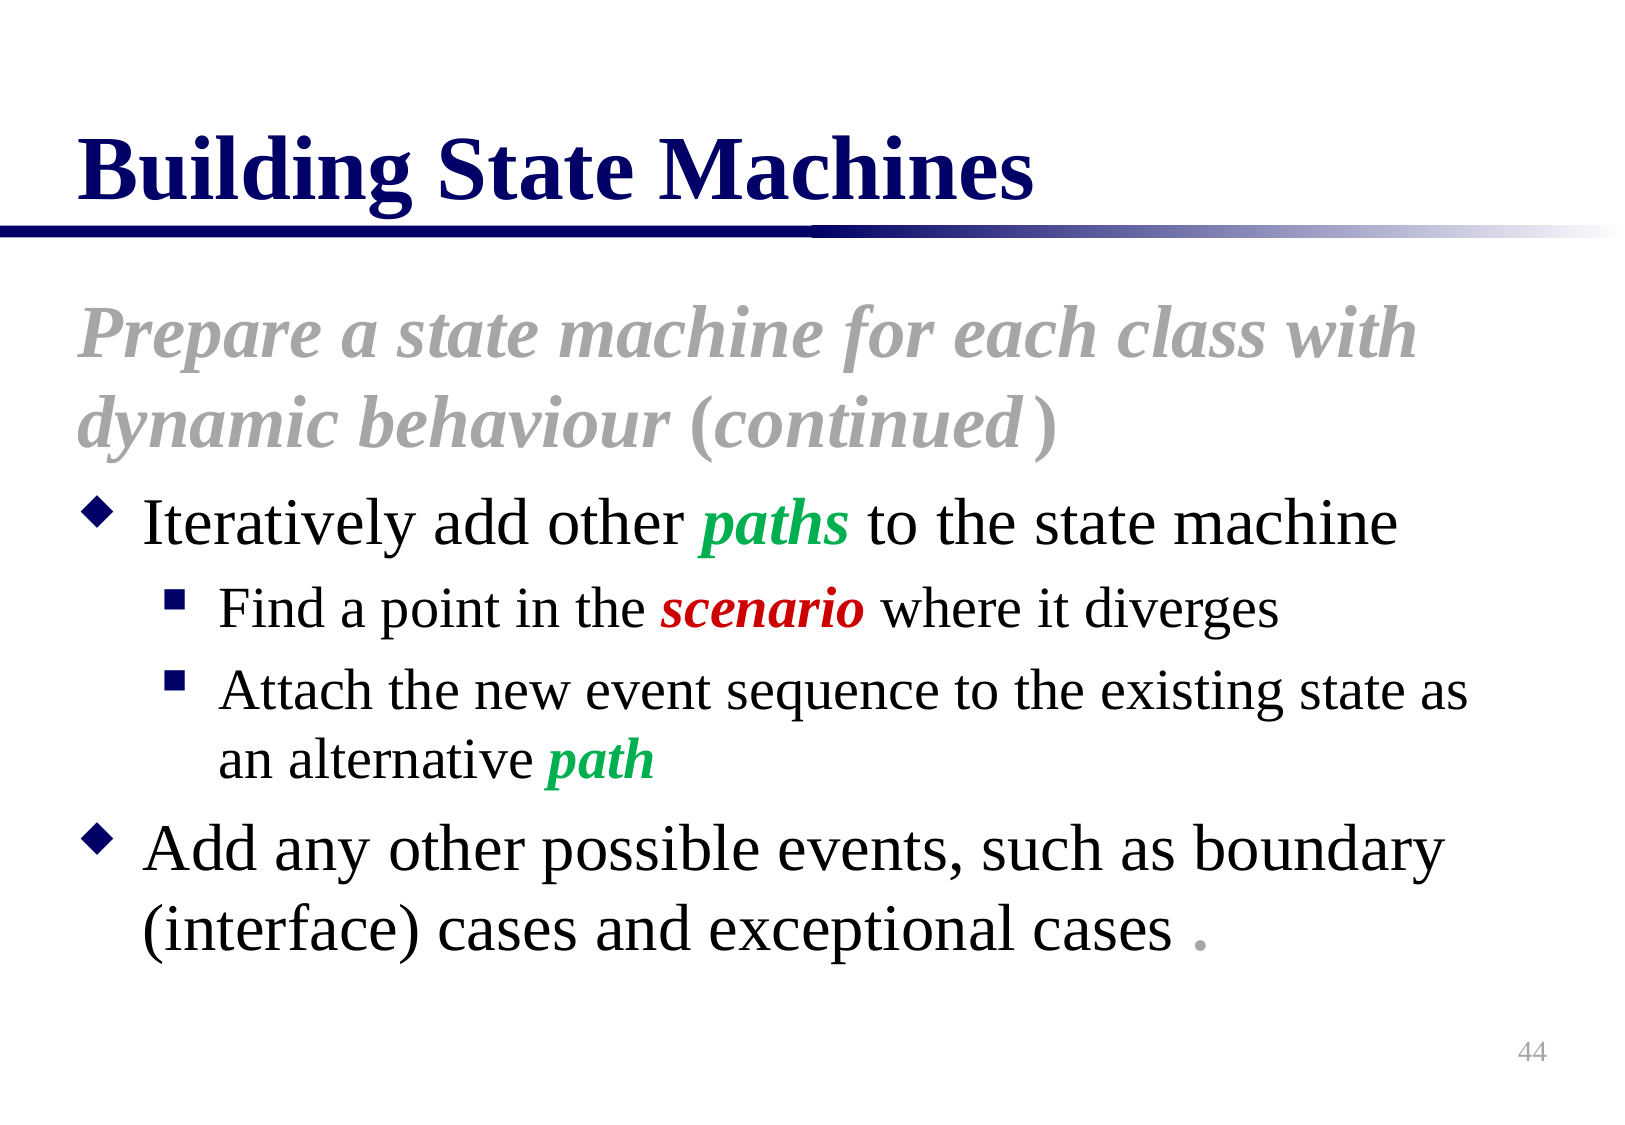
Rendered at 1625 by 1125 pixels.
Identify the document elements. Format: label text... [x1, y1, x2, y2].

text_box Prepare a state machine for each class with dynamic behaviour (continued ) [62, 274, 1563, 471]
slide_number 44 [1223, 1012, 1563, 1088]
list Iteratively add other paths to the state machine Find a point in the scenario where it diverges Attach the new event sequence to the existing state as an alternative path Add any other possible events, such as boundary (interface) cases and exceptional cases . [62, 471, 1548, 1021]
title Building State Machines [62, 43, 1563, 226]
